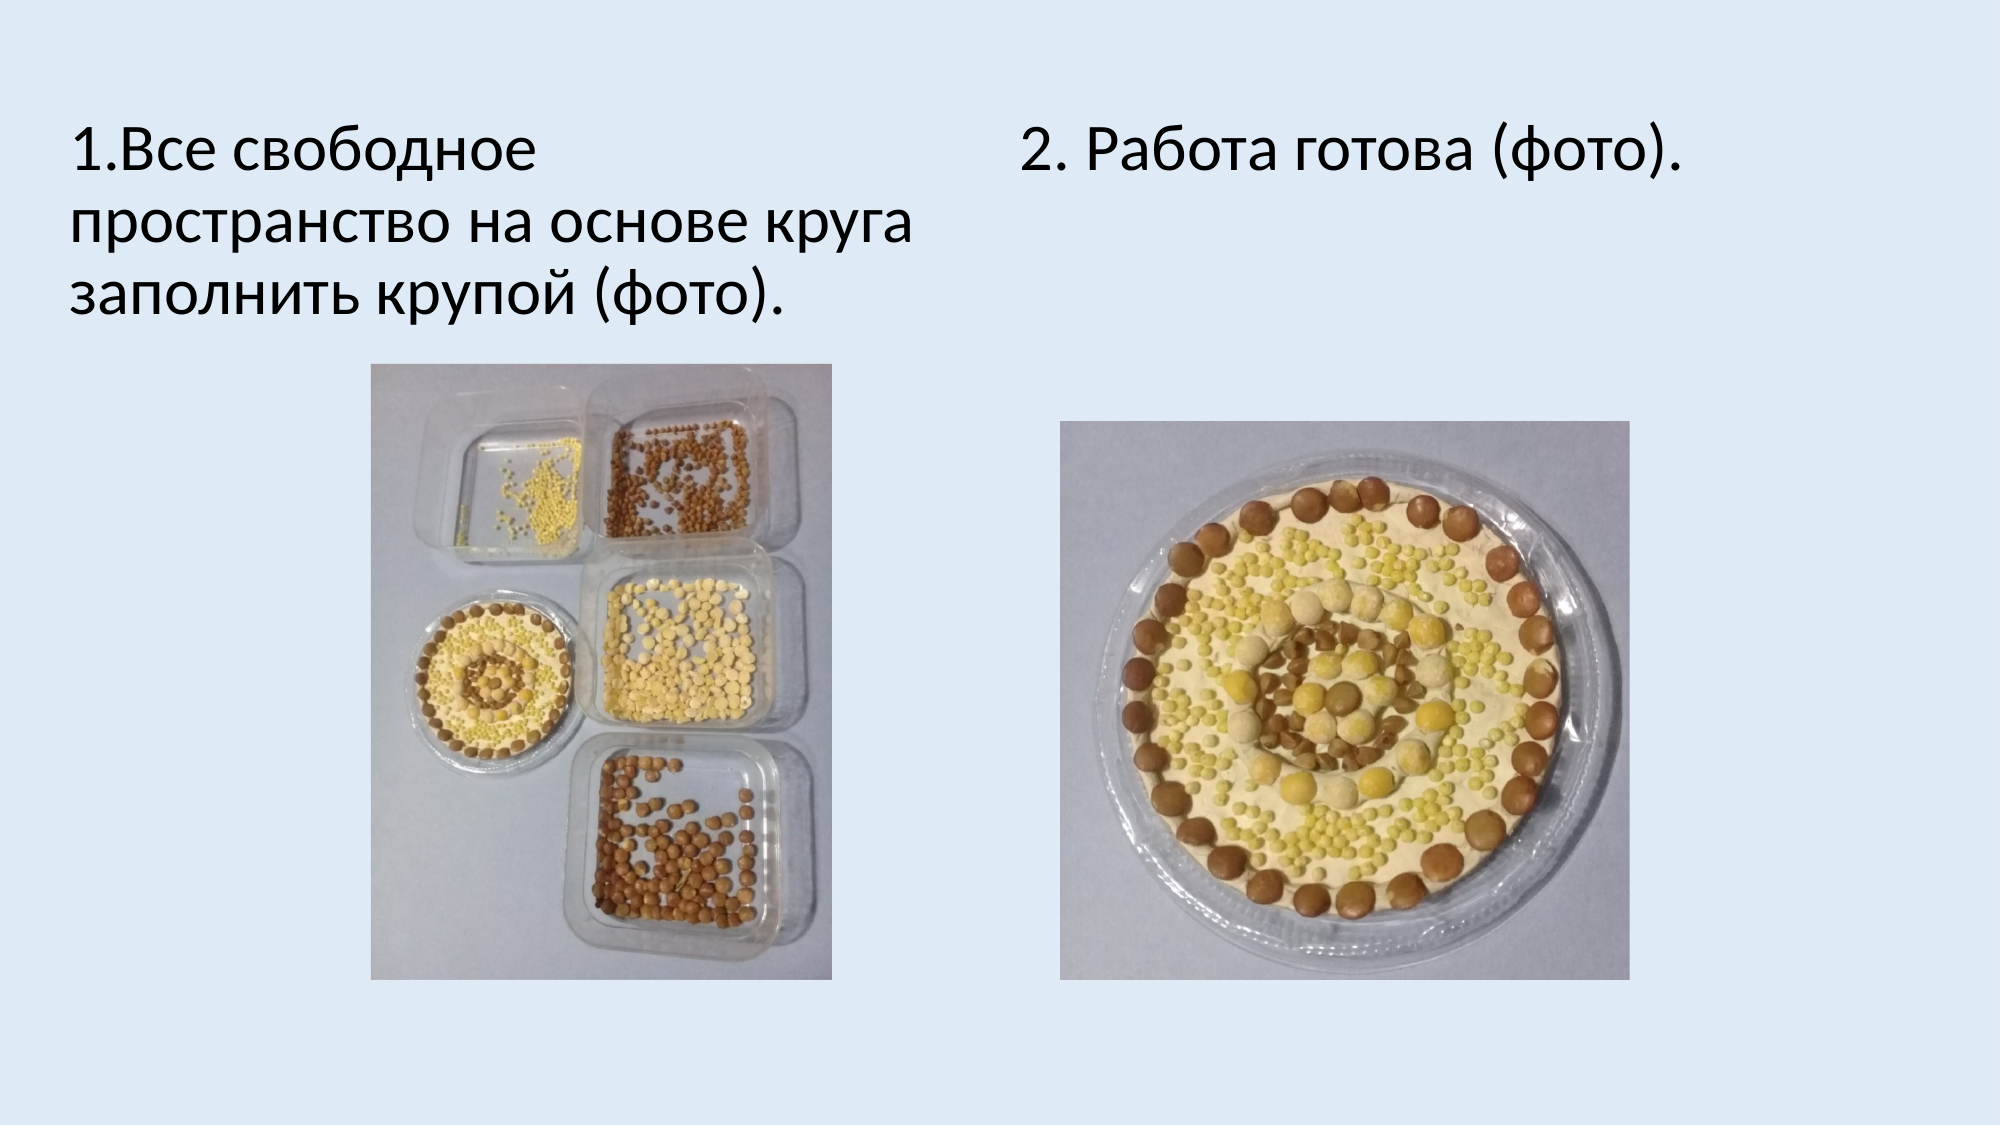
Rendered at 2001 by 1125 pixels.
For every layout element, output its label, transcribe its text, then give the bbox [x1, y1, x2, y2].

list 2. Работа готова (фото). [1004, 105, 2000, 411]
list 1.Все свободное пространство на основе круга заполнить крупой (фото). [54, 105, 931, 505]
picture [1059, 409, 1630, 991]
picture [292, 364, 909, 979]
